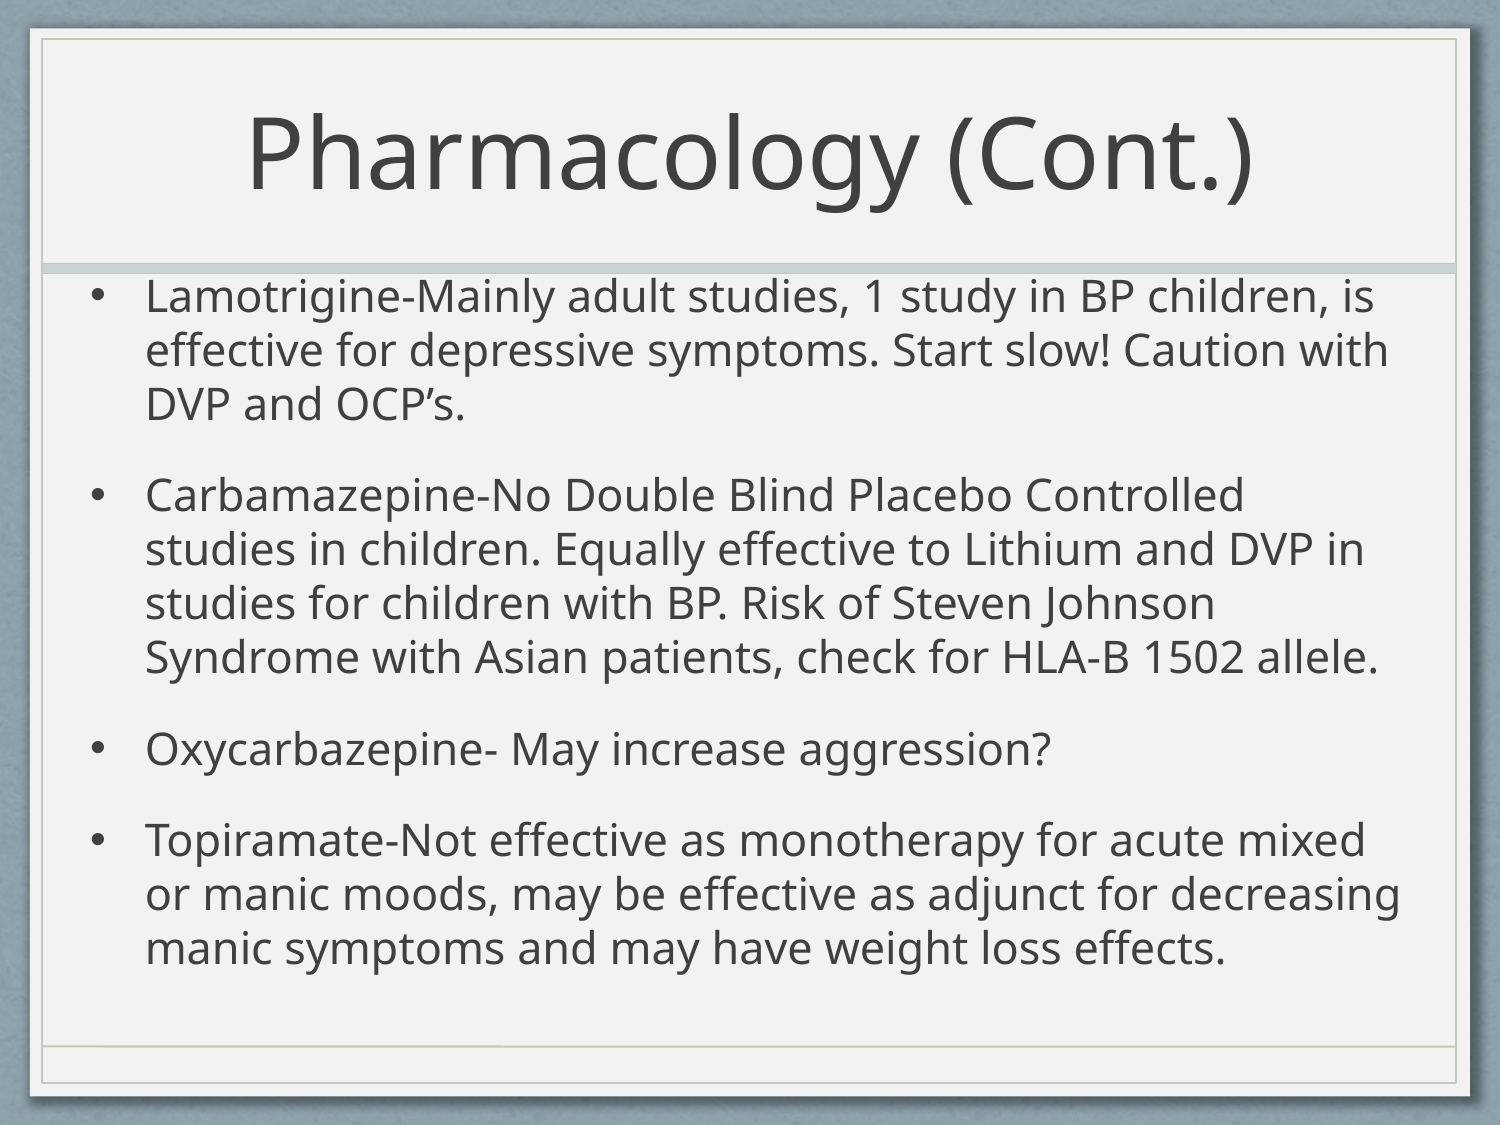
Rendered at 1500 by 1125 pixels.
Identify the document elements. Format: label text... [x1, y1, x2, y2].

title Pharmacology (Cont.) [147, 40, 1353, 259]
list Lamotrigine-Mainly adult studies, 1 study in BP children, is effective for depressive symptoms. Start slow! Caution with DVP and OCP’s. Carbamazepine-No Double Blind Placebo Controlled studies in children. Equally effective to Lithium and DVP in studies for children with BP. Risk of Steven Johnson Syndrome with Asian patients, check for HLA-B 1502 allele. Oxycarbazepine- May increase aggression? Topiramate-Not effective as monotherapy for acute mixed or manic moods, may be effective as adjunct for decreasing manic symptoms and may have weight loss effects. [75, 259, 1425, 1005]
